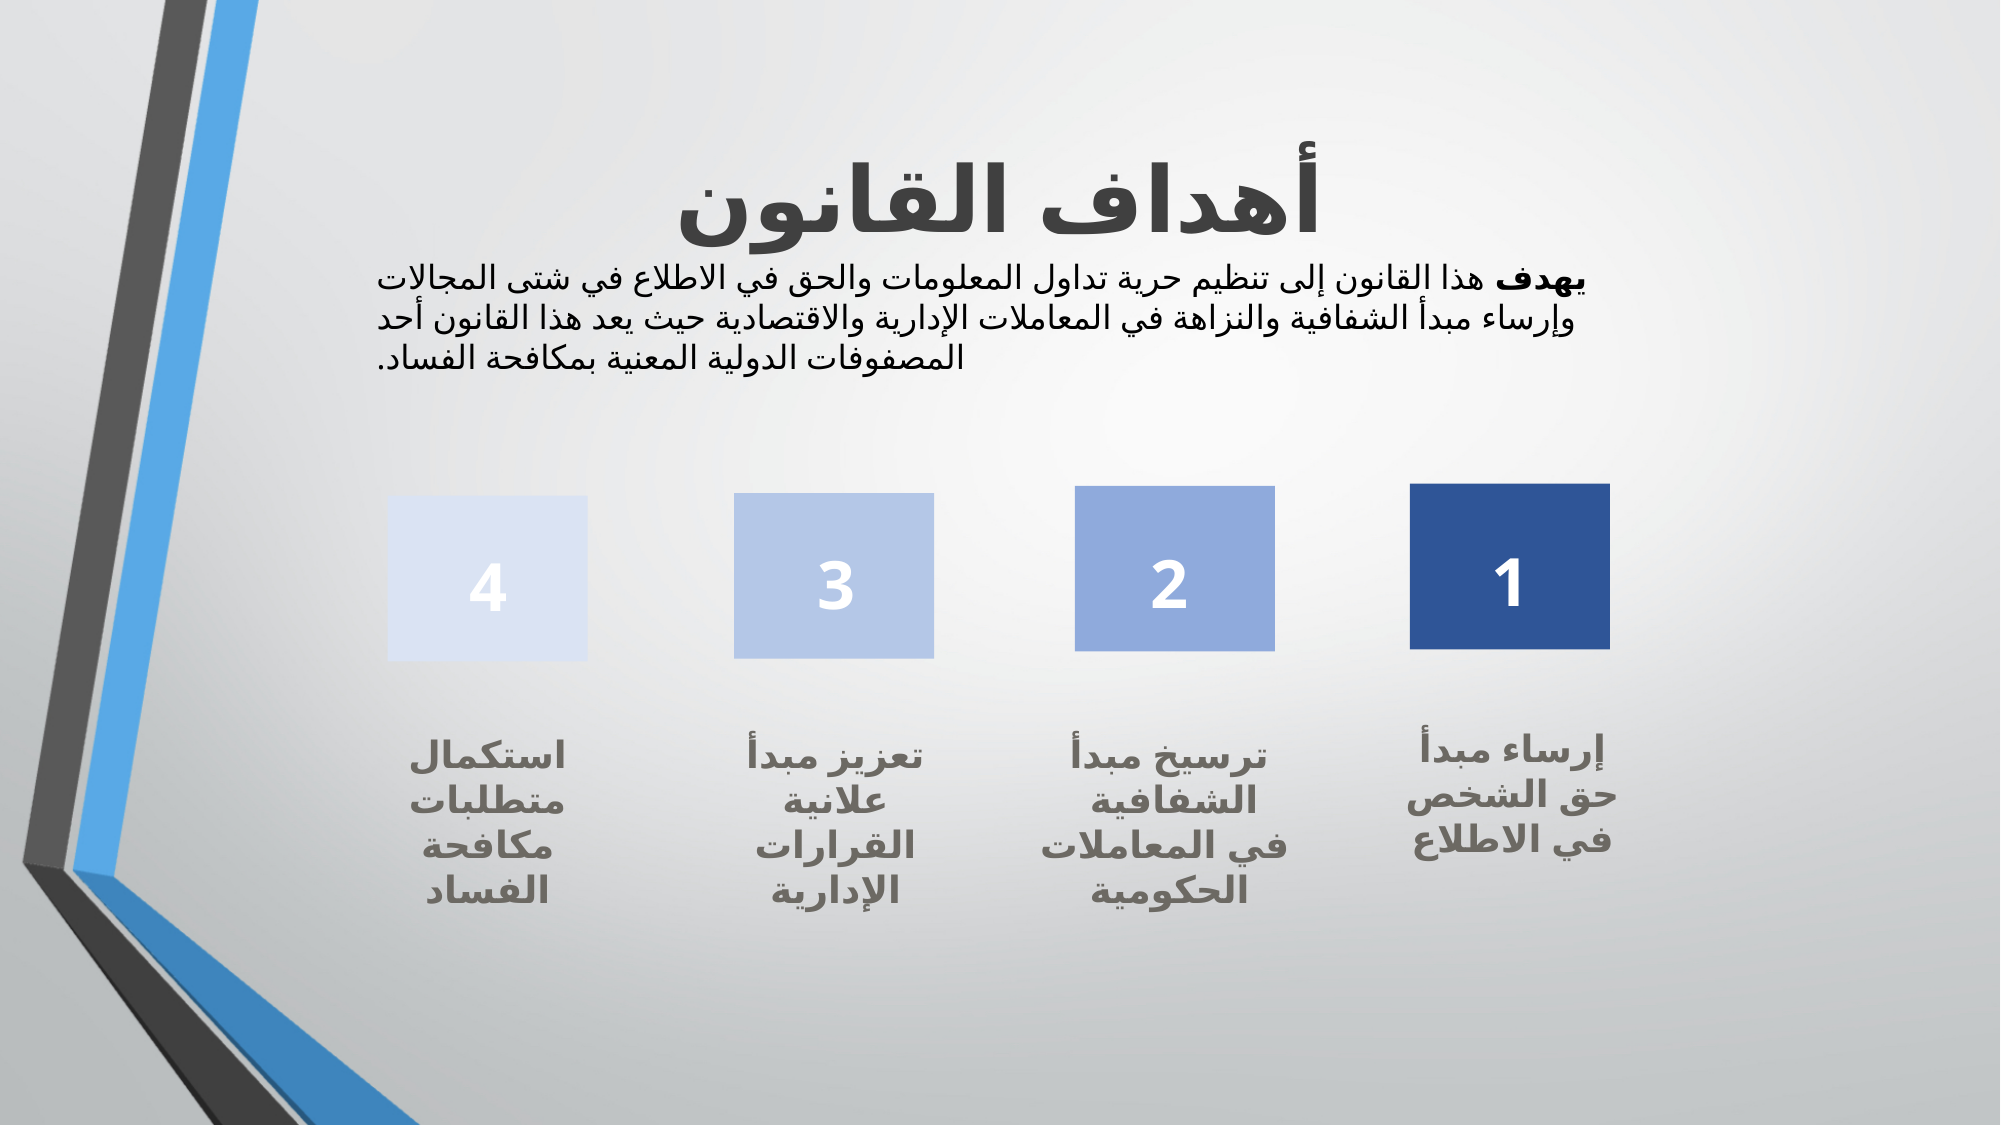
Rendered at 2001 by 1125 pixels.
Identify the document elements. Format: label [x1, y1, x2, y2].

text_box [387, 495, 588, 662]
picture [0, 0, 2000, 1125]
text_box [1409, 483, 1610, 650]
text_box [1074, 485, 1275, 652]
text_box [734, 493, 935, 659]
text_box [1374, 675, 1723, 824]
